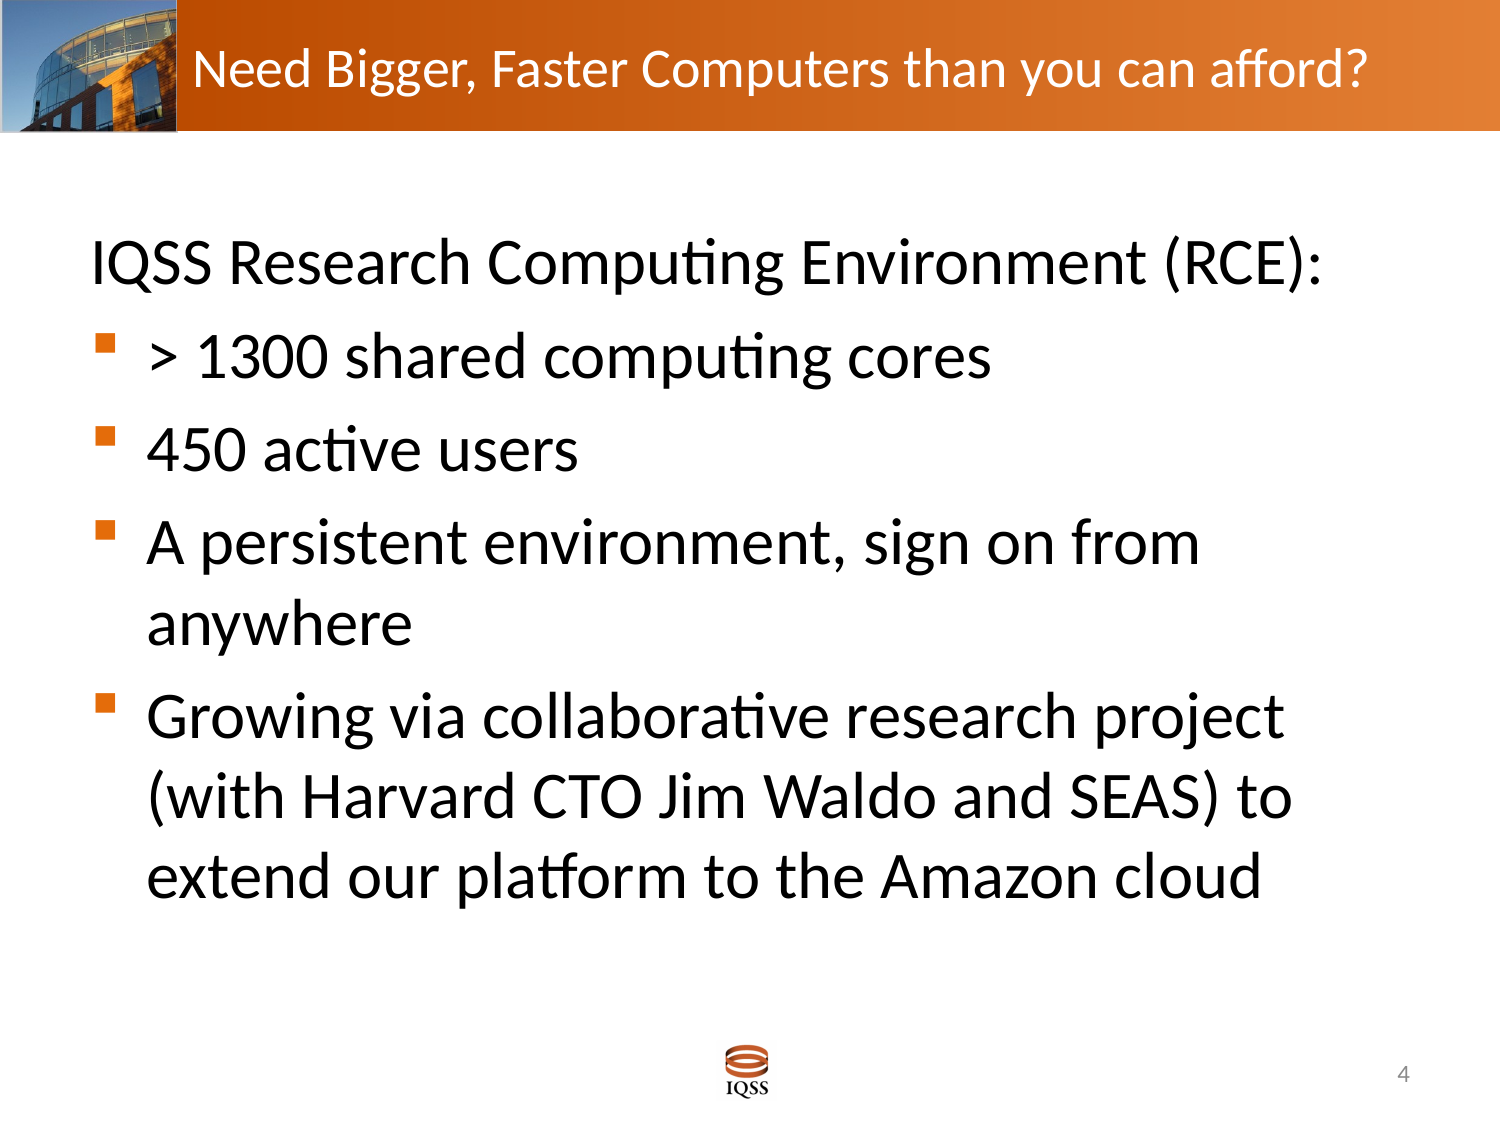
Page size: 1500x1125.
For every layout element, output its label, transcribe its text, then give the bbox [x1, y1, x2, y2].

picture [0, 0, 178, 133]
title Need Bigger, Faster Computers than you can afford? [177, 0, 1500, 131]
picture [716, 1040, 777, 1101]
list IQSS Research Computing Environment (RCE): > 1300 shared computing cores 450 active users A persistent environment, sign on from anywhere Growing via collaborative research project (with Harvard CTO Jim Waldo and SEAS) to extend our platform to the Amazon cloud [75, 210, 1425, 953]
slide_number 4 [1074, 1042, 1425, 1103]
